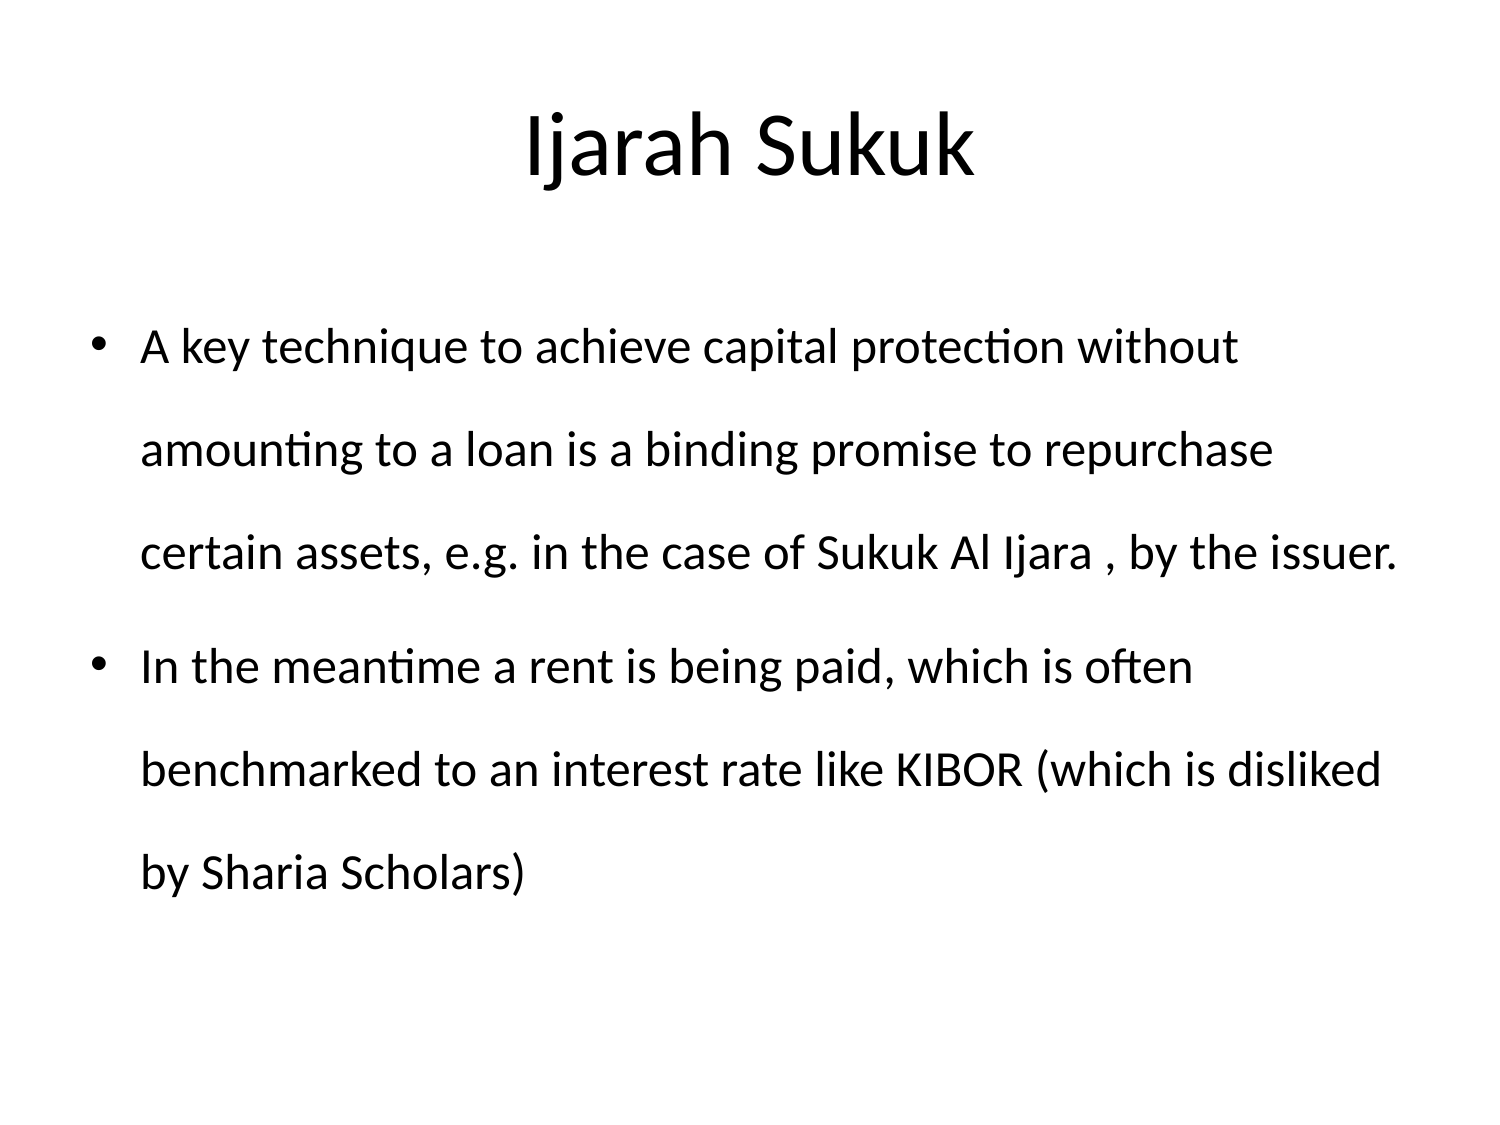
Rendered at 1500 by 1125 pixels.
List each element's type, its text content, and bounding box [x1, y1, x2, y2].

list A key technique to achieve capital protection without amounting to a loan is a binding promise to repurchase certain assets, e.g. in the case of Sukuk Al Ijara , by the issuer. In the meantime a rent is being paid, which is often benchmarked to an interest rate like KIBOR (which is disliked by Sharia Scholars) [75, 262, 1425, 1005]
title Ijarah Sukuk [75, 45, 1425, 233]
